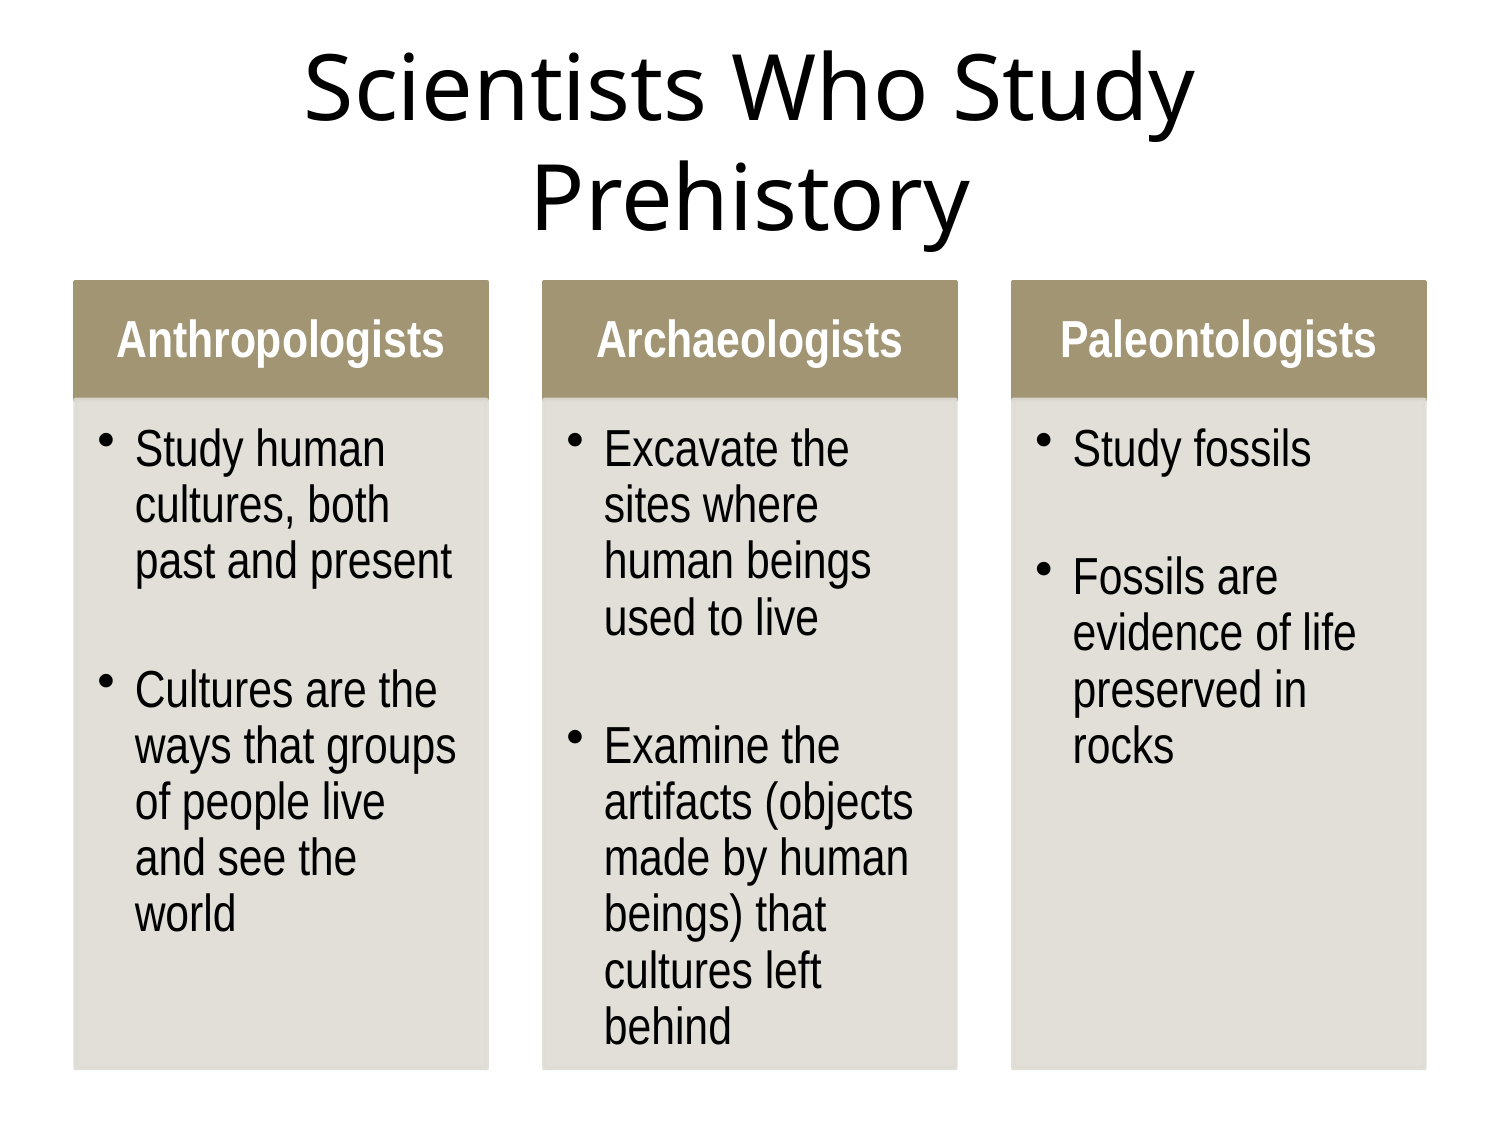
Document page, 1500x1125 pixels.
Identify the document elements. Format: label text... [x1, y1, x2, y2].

title Scientists Who Study Prehistory [75, 45, 1425, 233]
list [74, 262, 1426, 1088]
